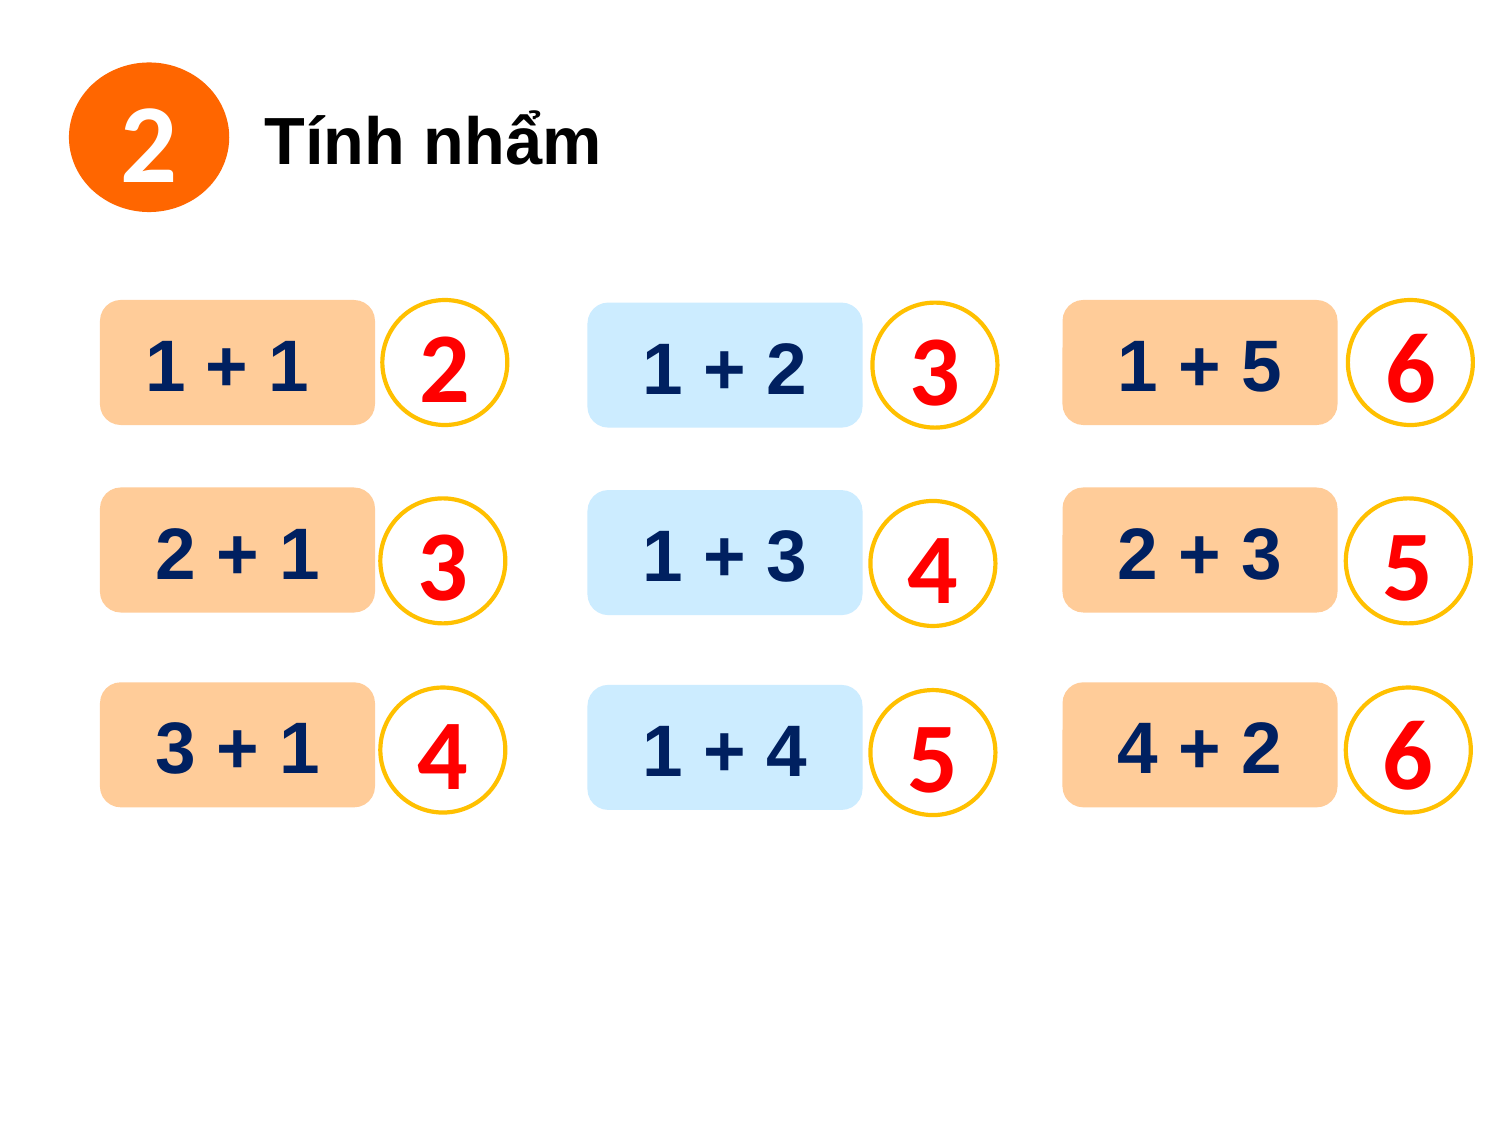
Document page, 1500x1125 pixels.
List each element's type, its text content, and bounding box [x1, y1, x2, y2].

text_box 4 [868, 498, 998, 629]
text_box 2 [66, 60, 232, 215]
text_box 2 + 3 [1060, 485, 1340, 615]
text_box 1 + 4 [585, 682, 865, 813]
text_box 6 [1345, 297, 1475, 428]
text_box 3 + 1 [97, 680, 378, 810]
text_box Tính nhẩm [249, 90, 690, 185]
text_box 1 + 3 [585, 487, 865, 618]
text_box 6 [1343, 685, 1473, 815]
text_box 2 + 1 [97, 485, 378, 615]
text_box 4 + 2 [1060, 680, 1340, 810]
text_box 3 [378, 496, 508, 626]
text_box 1 + 2 [585, 300, 865, 430]
text_box 1 + 1 [97, 297, 378, 428]
text_box 1 + 5 [1060, 297, 1340, 428]
text_box 2 [380, 297, 510, 428]
text_box 5 [1343, 496, 1473, 626]
text_box 5 [868, 687, 998, 818]
text_box 4 [378, 685, 508, 815]
text_box 3 [870, 300, 1000, 430]
